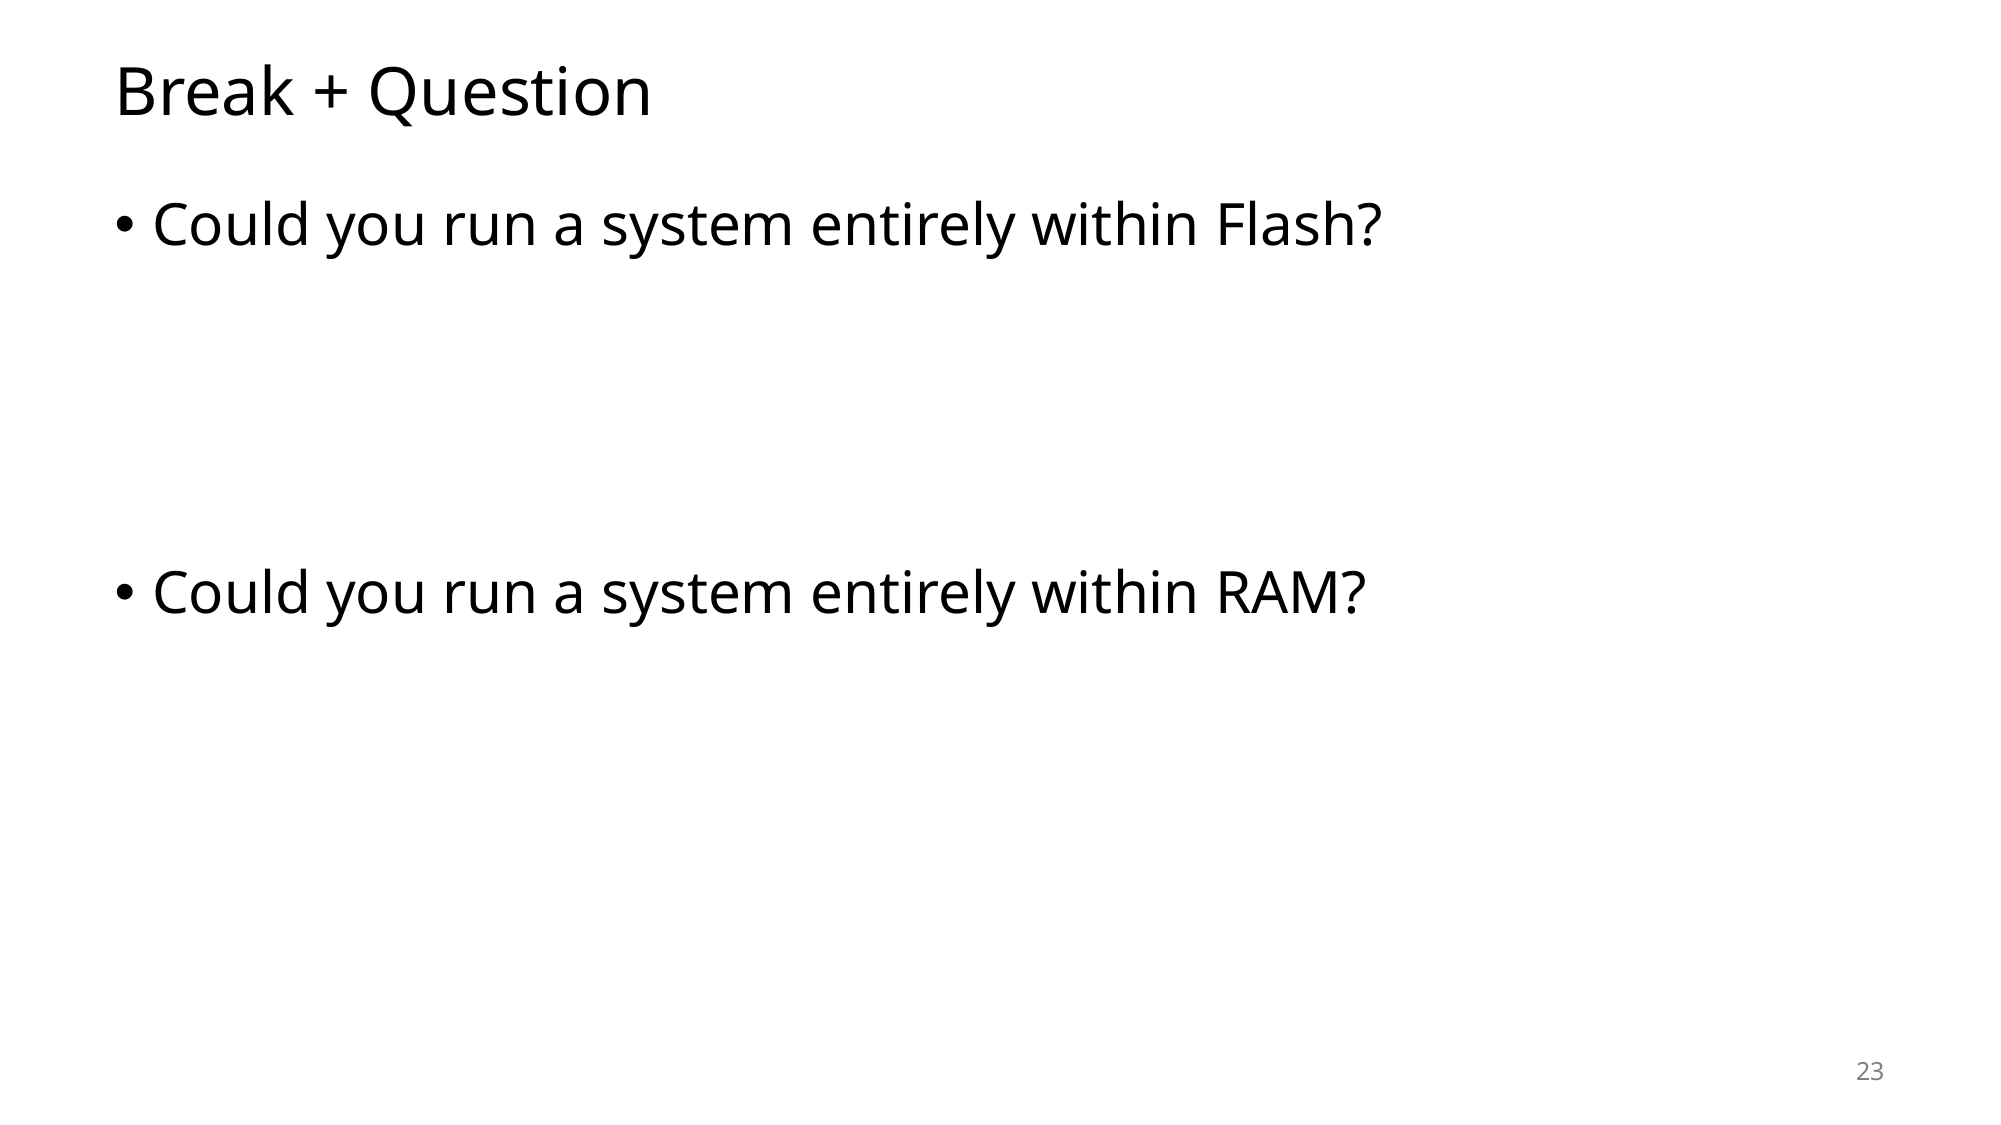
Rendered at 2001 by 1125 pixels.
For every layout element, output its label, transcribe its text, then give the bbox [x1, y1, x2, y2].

list Could you run a system entirely within Flash? Could you run a system entirely within RAM? [99, 187, 1900, 1013]
slide_number 23 [1749, 1042, 1900, 1103]
title Break + Question [99, 37, 1900, 150]
